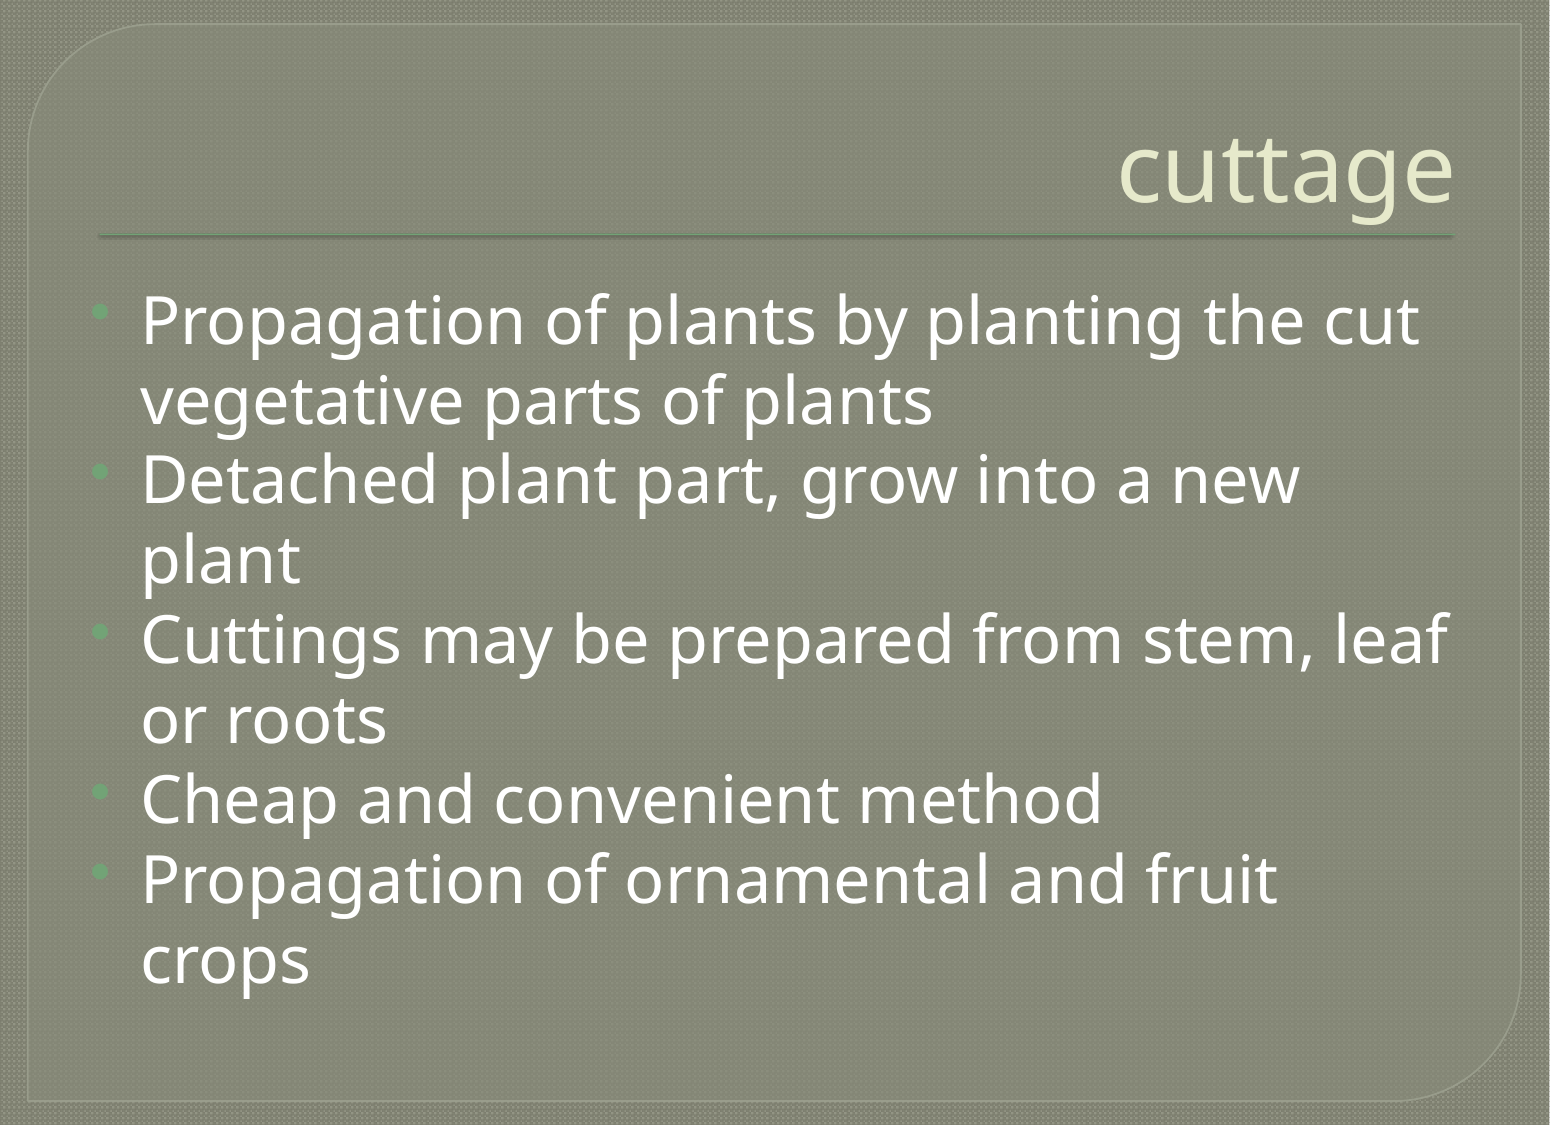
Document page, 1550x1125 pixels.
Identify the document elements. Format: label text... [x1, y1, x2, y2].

title cuttage [77, 41, 1472, 230]
list Propagation of plants by planting the cut vegetative parts of plants Detached plant part, grow into a new plant Cuttings may be prepared from stem, leaf or roots Cheap and convenient method Propagation of ornamental and fruit crops [77, 270, 1472, 1013]
